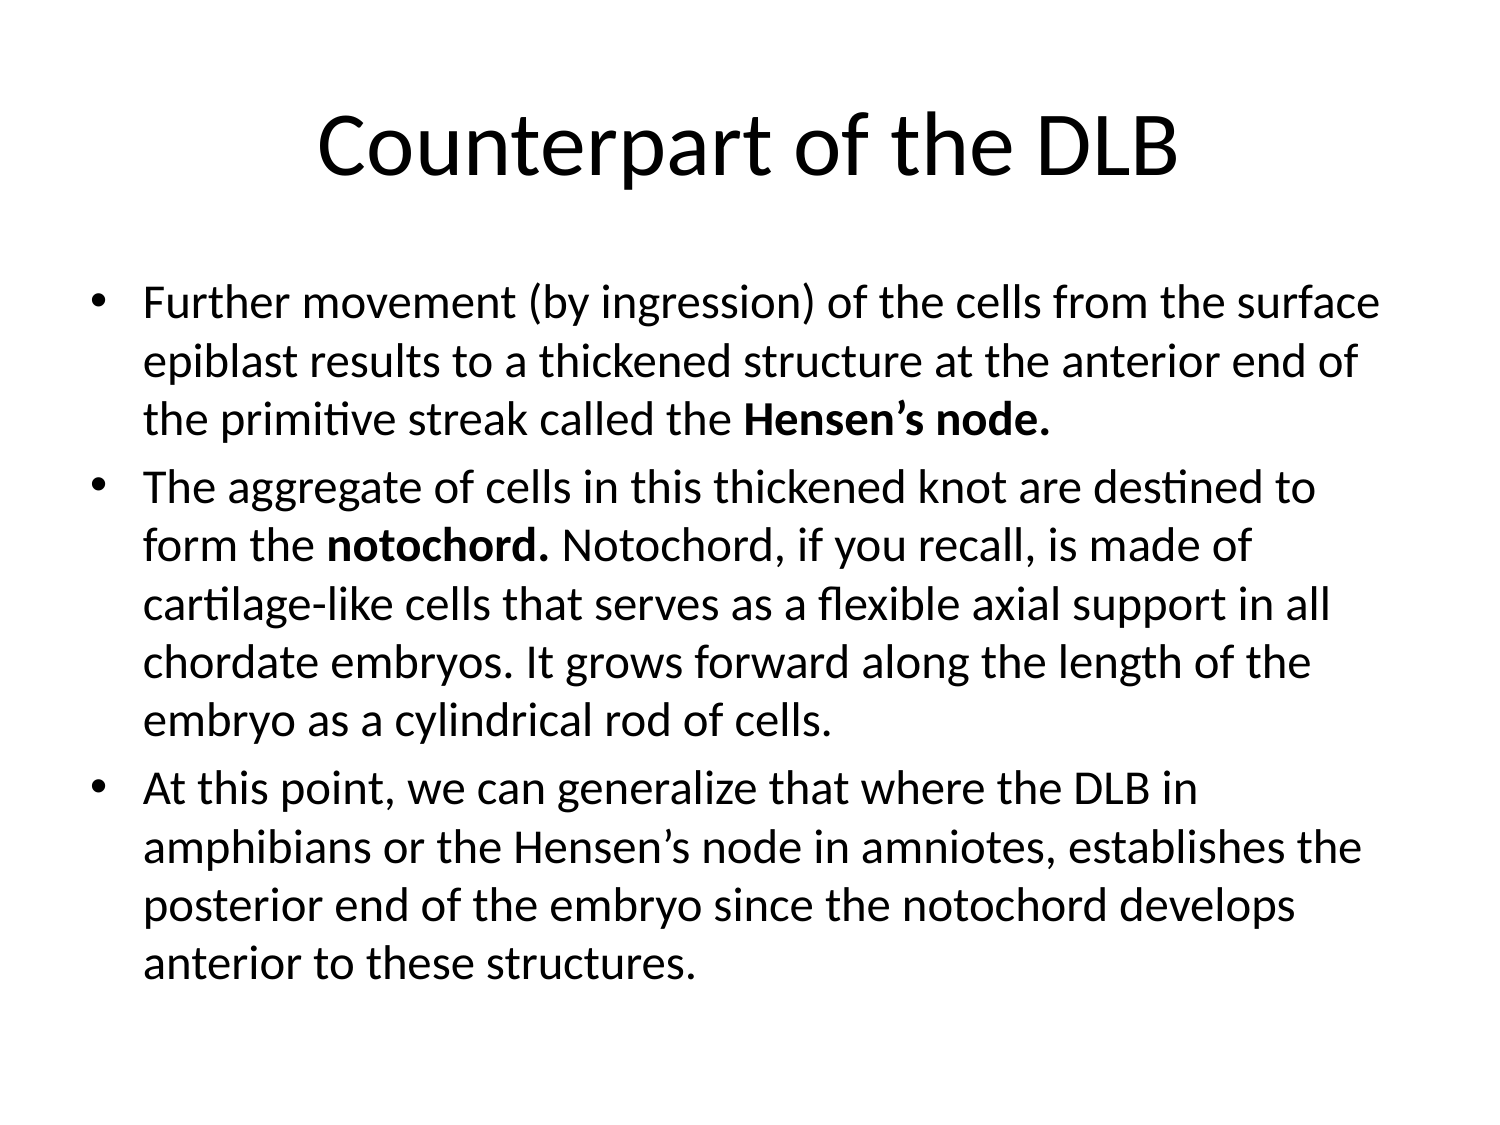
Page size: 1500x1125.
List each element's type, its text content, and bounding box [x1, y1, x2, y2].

title Counterpart of the DLB [75, 45, 1425, 233]
list Further movement (by ingression) of the cells from the surface epiblast results to a thickened structure at the anterior end of the primitive streak called the Hensen’s node. The aggregate of cells in this thickened knot are destined to form the notochord. Notochord, if you recall, is made of cartilage-like cells that serves as a flexible axial support in all chordate embryos. It grows forward along the length of the embryo as a cylindrical rod of cells. At this point, we can generalize that where the DLB in amphibians or the Hensen’s node in amniotes, establishes the posterior end of the embryo since the notochord develops anterior to these structures. [75, 262, 1425, 1005]
